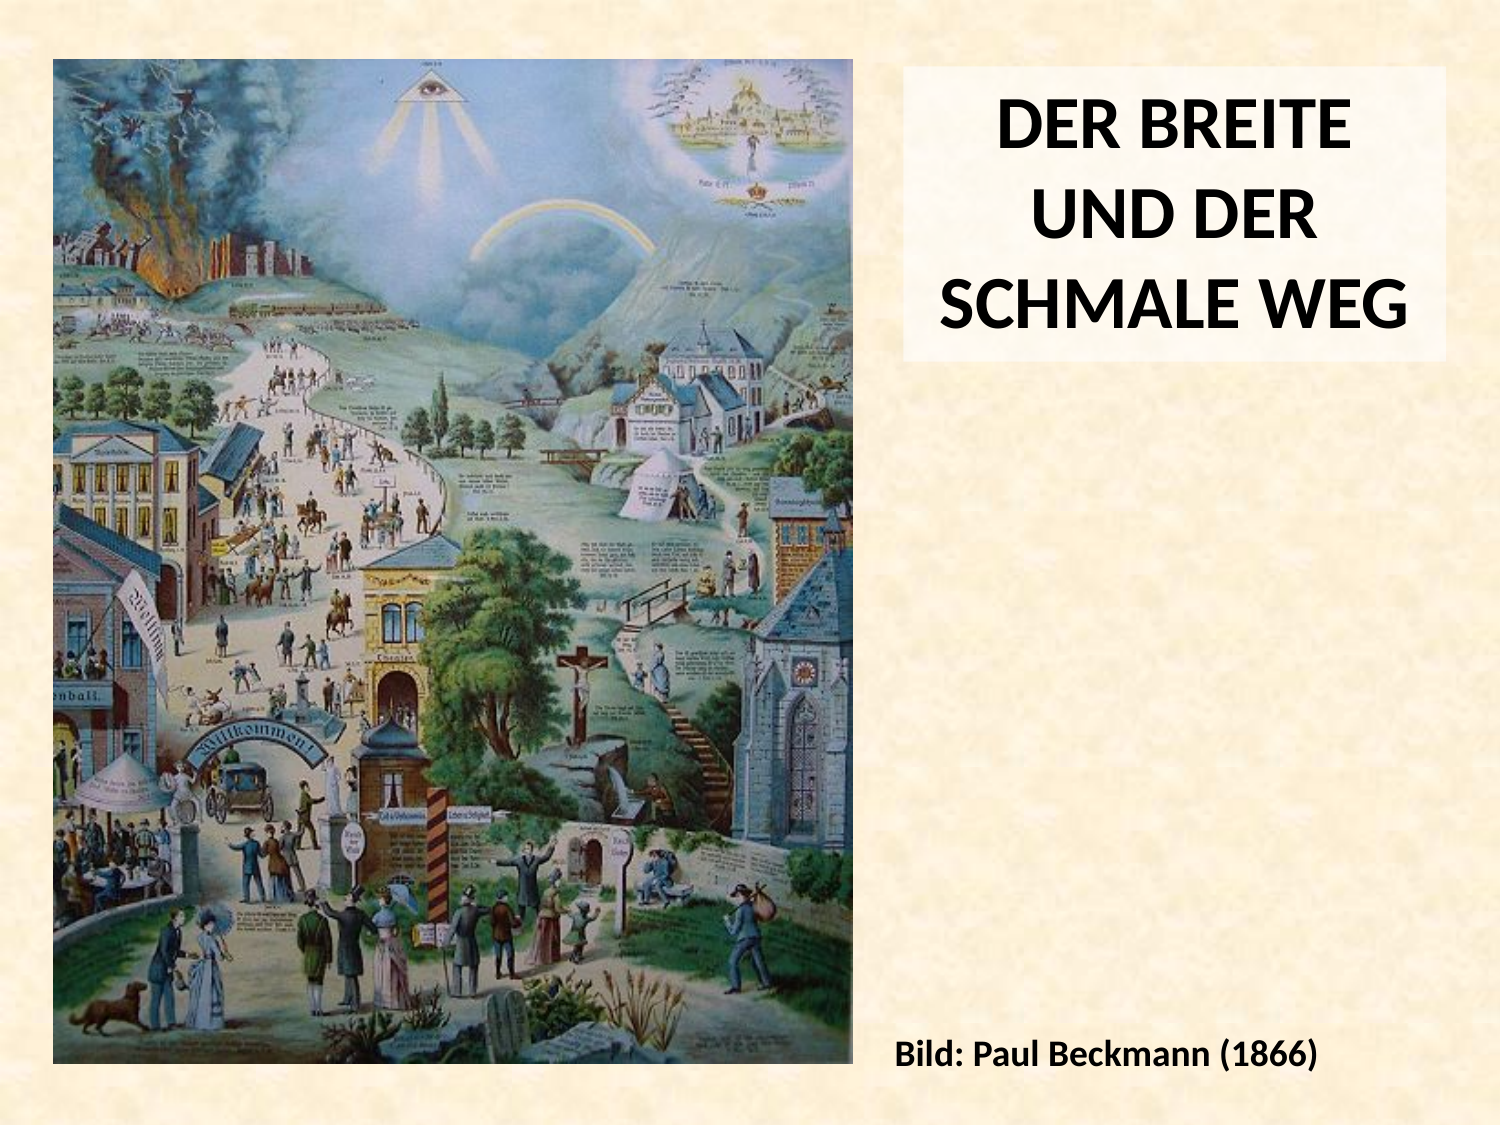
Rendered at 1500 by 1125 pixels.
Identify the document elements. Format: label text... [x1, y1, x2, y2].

text_box Bild: Paul Beckmann (1866) [879, 1021, 1423, 1082]
text_box DER BREITE UND DER SCHMALE WEG [903, 66, 1447, 362]
picture [0, 0, 1500, 1125]
